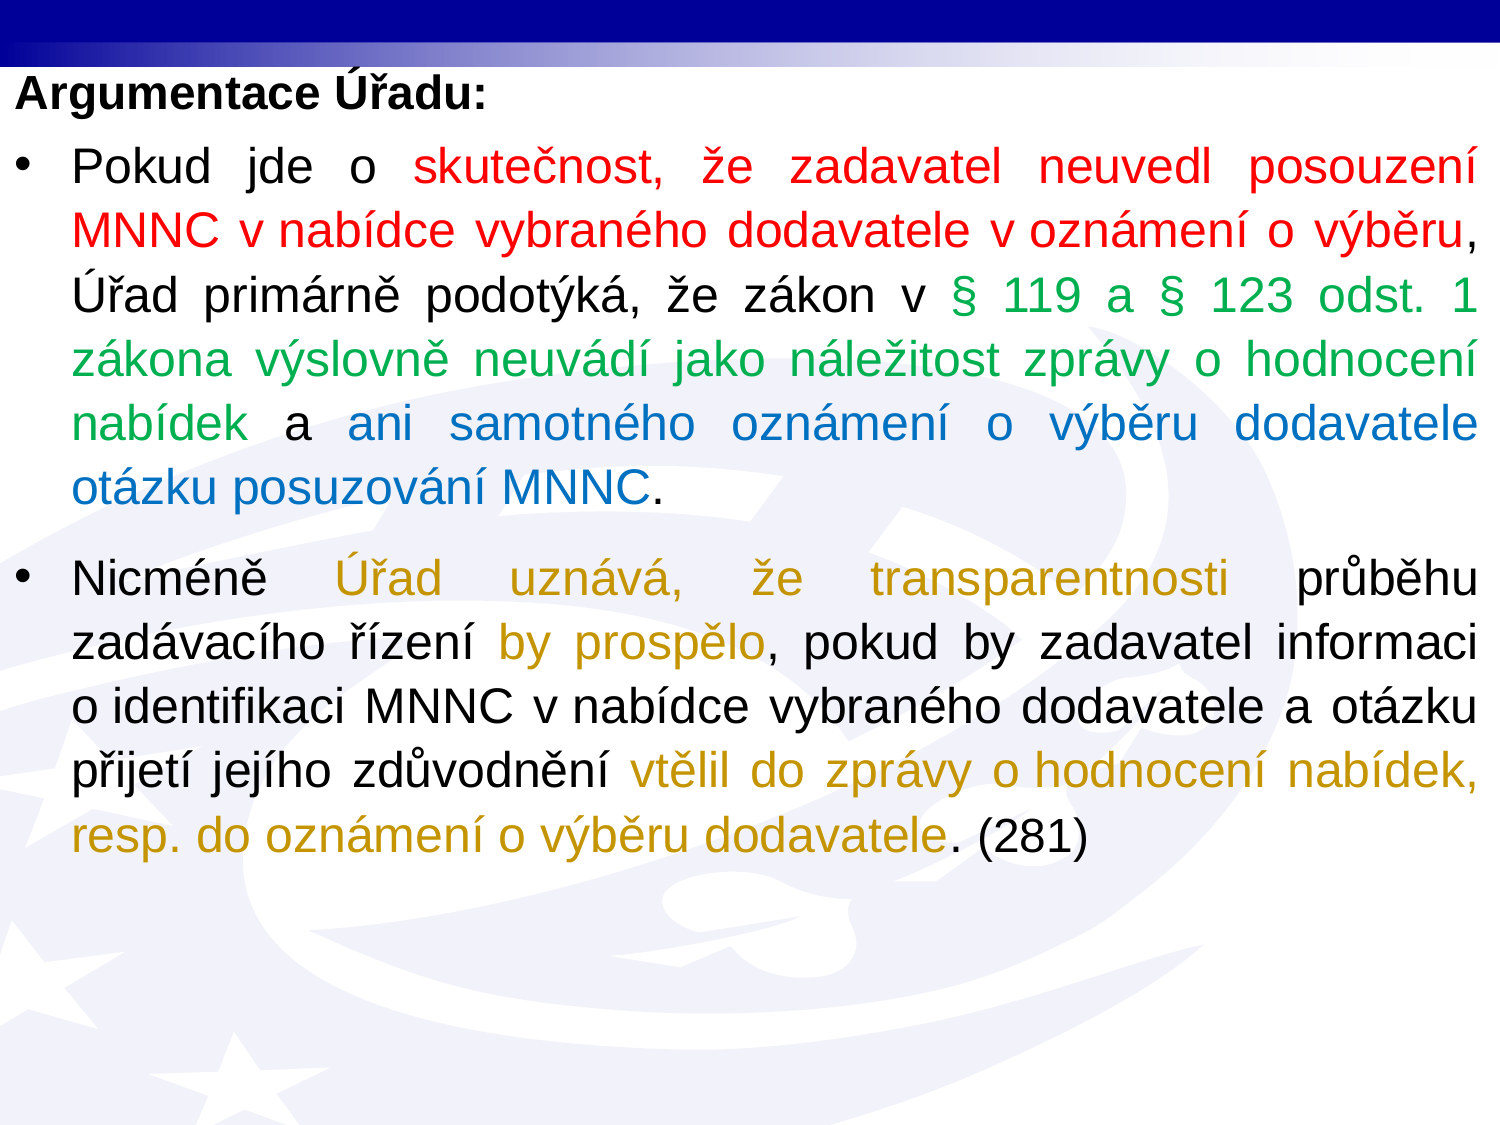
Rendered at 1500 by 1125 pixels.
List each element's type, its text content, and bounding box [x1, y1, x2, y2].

list Argumentace Úřadu: Pokud jde o skutečnost, že zadavatel neuvedl posouzení MNNC v nabídce vybraného dodavatele v oznámení o výběru, Úřad primárně podotýká, že zákon v § 119 a § 123 odst. 1 zákona výslovně neuvádí jako náležitost zprávy o hodnocení nabídek a ani samotného oznámení o výběru dodavatele otázku posuzování MNNC. Nicméně Úřad uznává, že transparentnosti průběhu zadávacího řízení by prospělo, pokud by zadavatel informaci o identifikaci MNNC v nabídce vybraného dodavatele a otázku přijetí jejího zdůvodnění vtělil do zprávy o hodnocení nabídek, resp. do oznámení o výběru dodavatele. (281) [0, 54, 1495, 1118]
